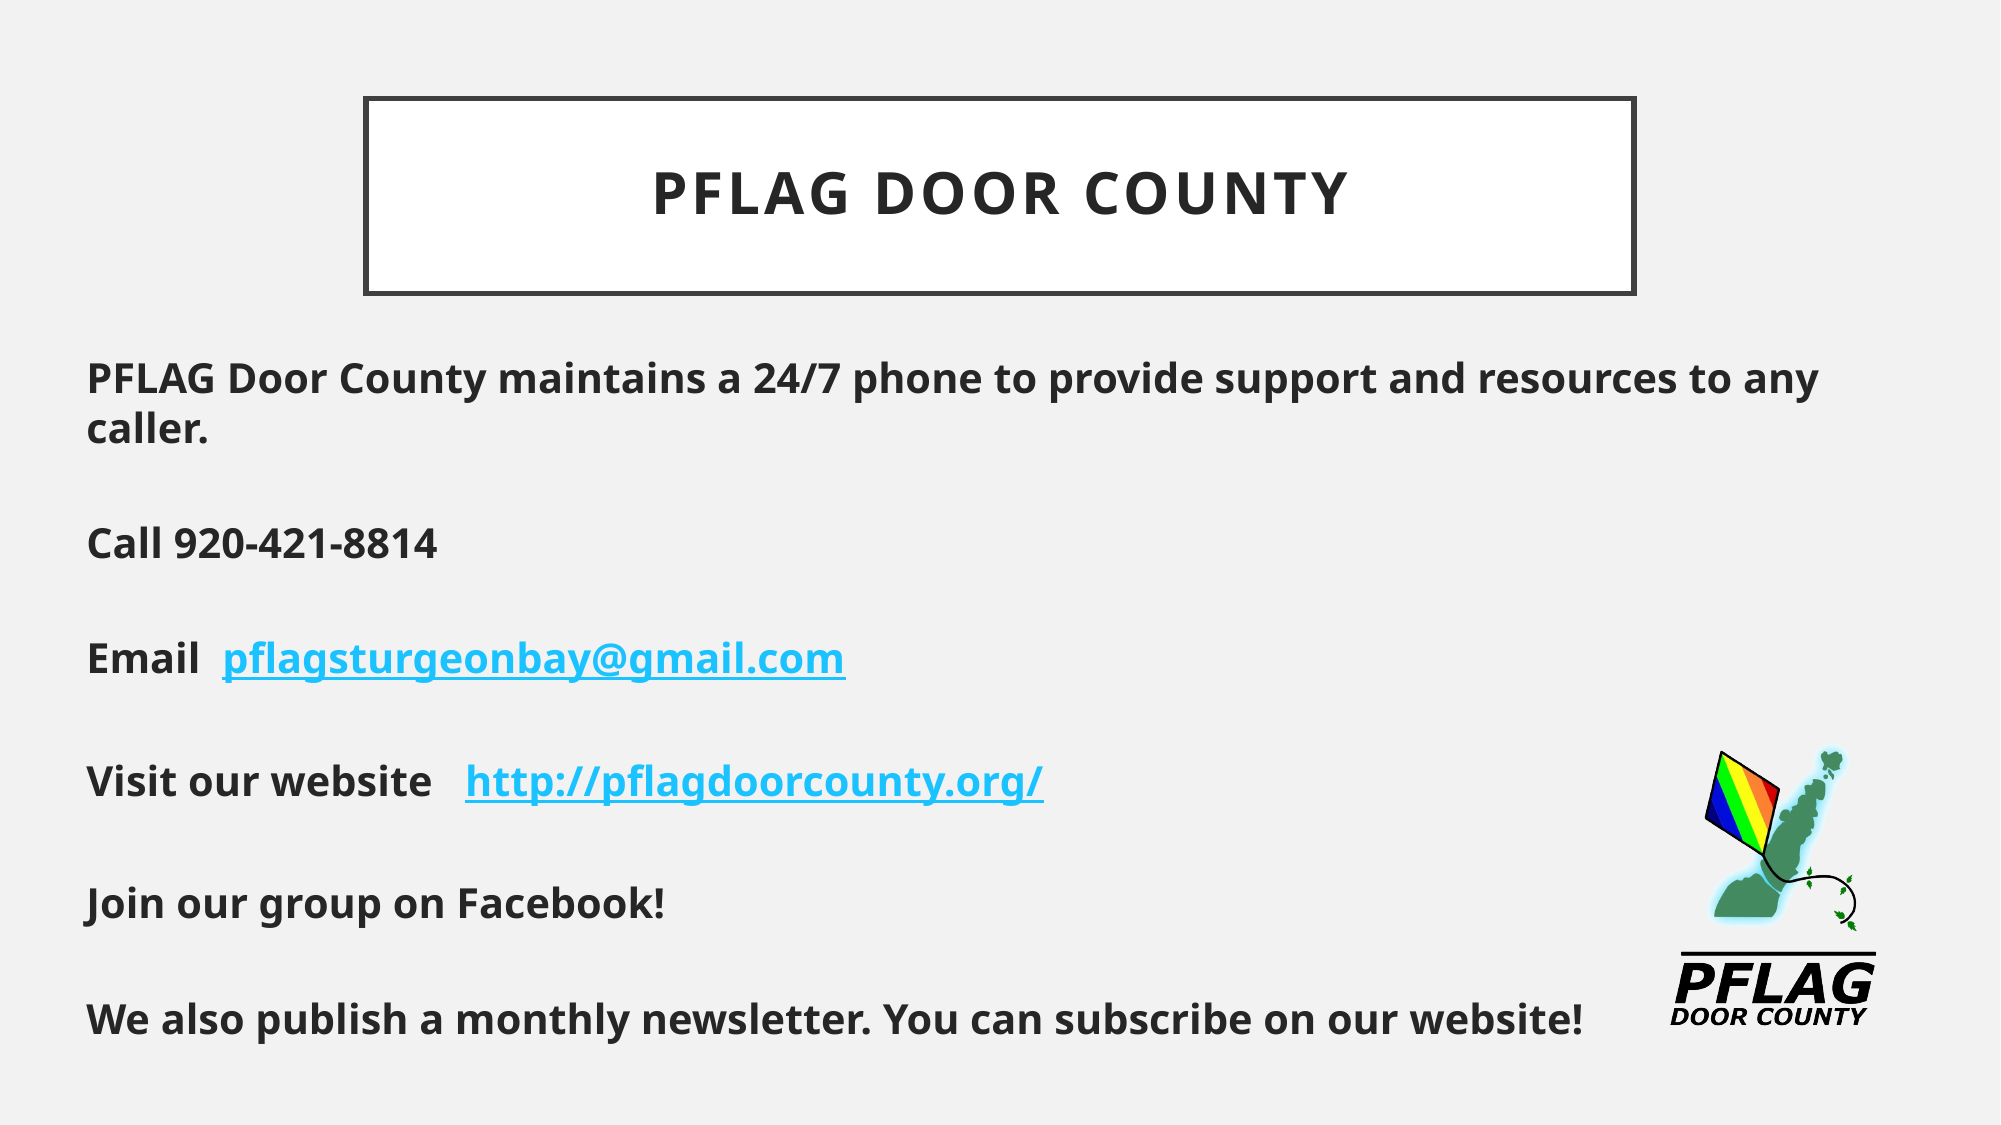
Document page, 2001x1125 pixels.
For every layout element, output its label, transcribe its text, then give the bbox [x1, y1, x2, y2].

list PFLAG Door County maintains a 24/7 phone to provide support and resources to any caller. Call 920-421-8814 Email pflagsturgeonbay@gmail.com Visit our website http://pflagdoorcounty.org/ Join our group on Facebook! We also publish a monthly newsletter. You can subscribe on our website! [71, 344, 1864, 1057]
title PFLAG Door County [363, 96, 1637, 296]
picture [1465, 597, 2000, 1125]
